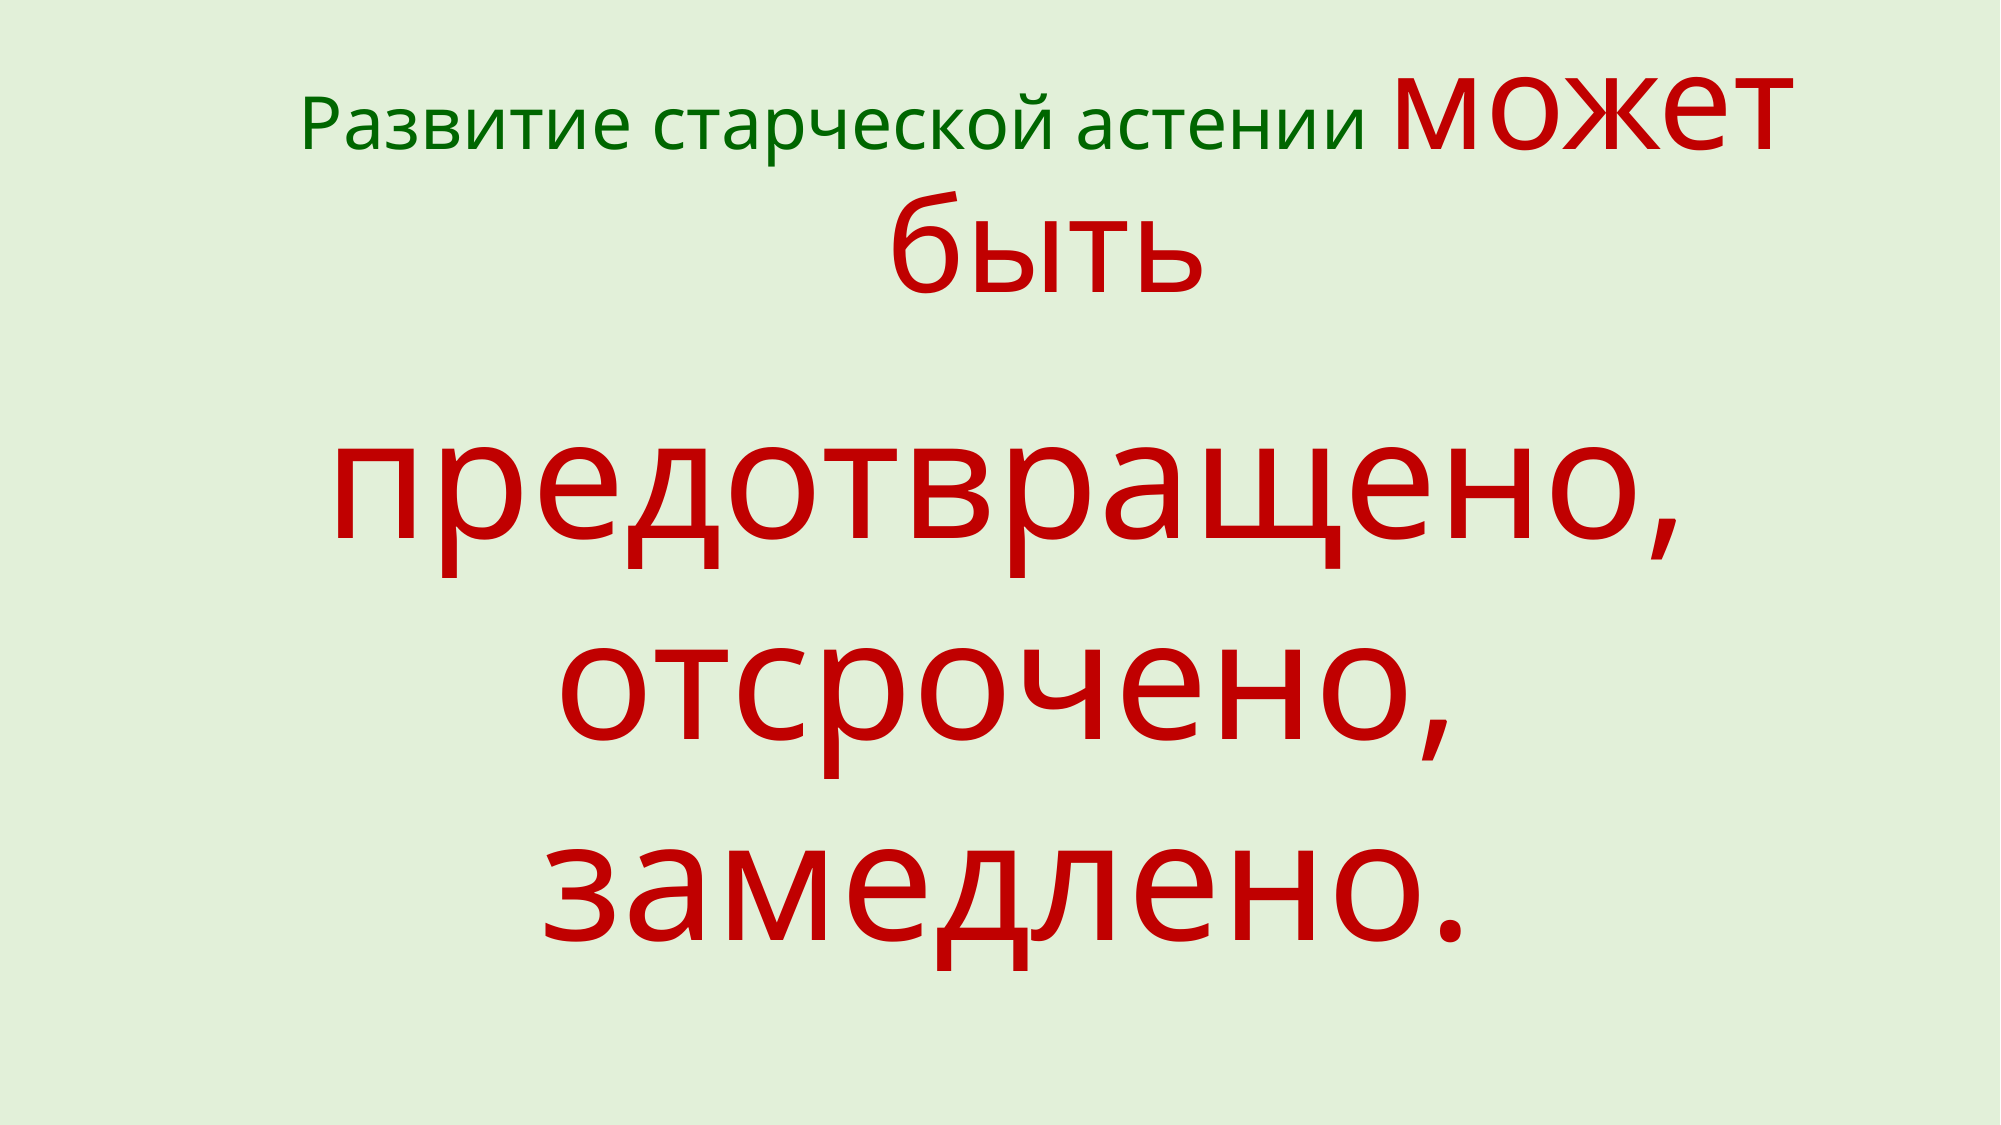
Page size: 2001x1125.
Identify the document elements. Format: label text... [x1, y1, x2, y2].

title Развитие старческой астении может быть [178, 26, 1918, 329]
subtitle предотвращено, отсрочено, замедлено. [121, 387, 1893, 980]
